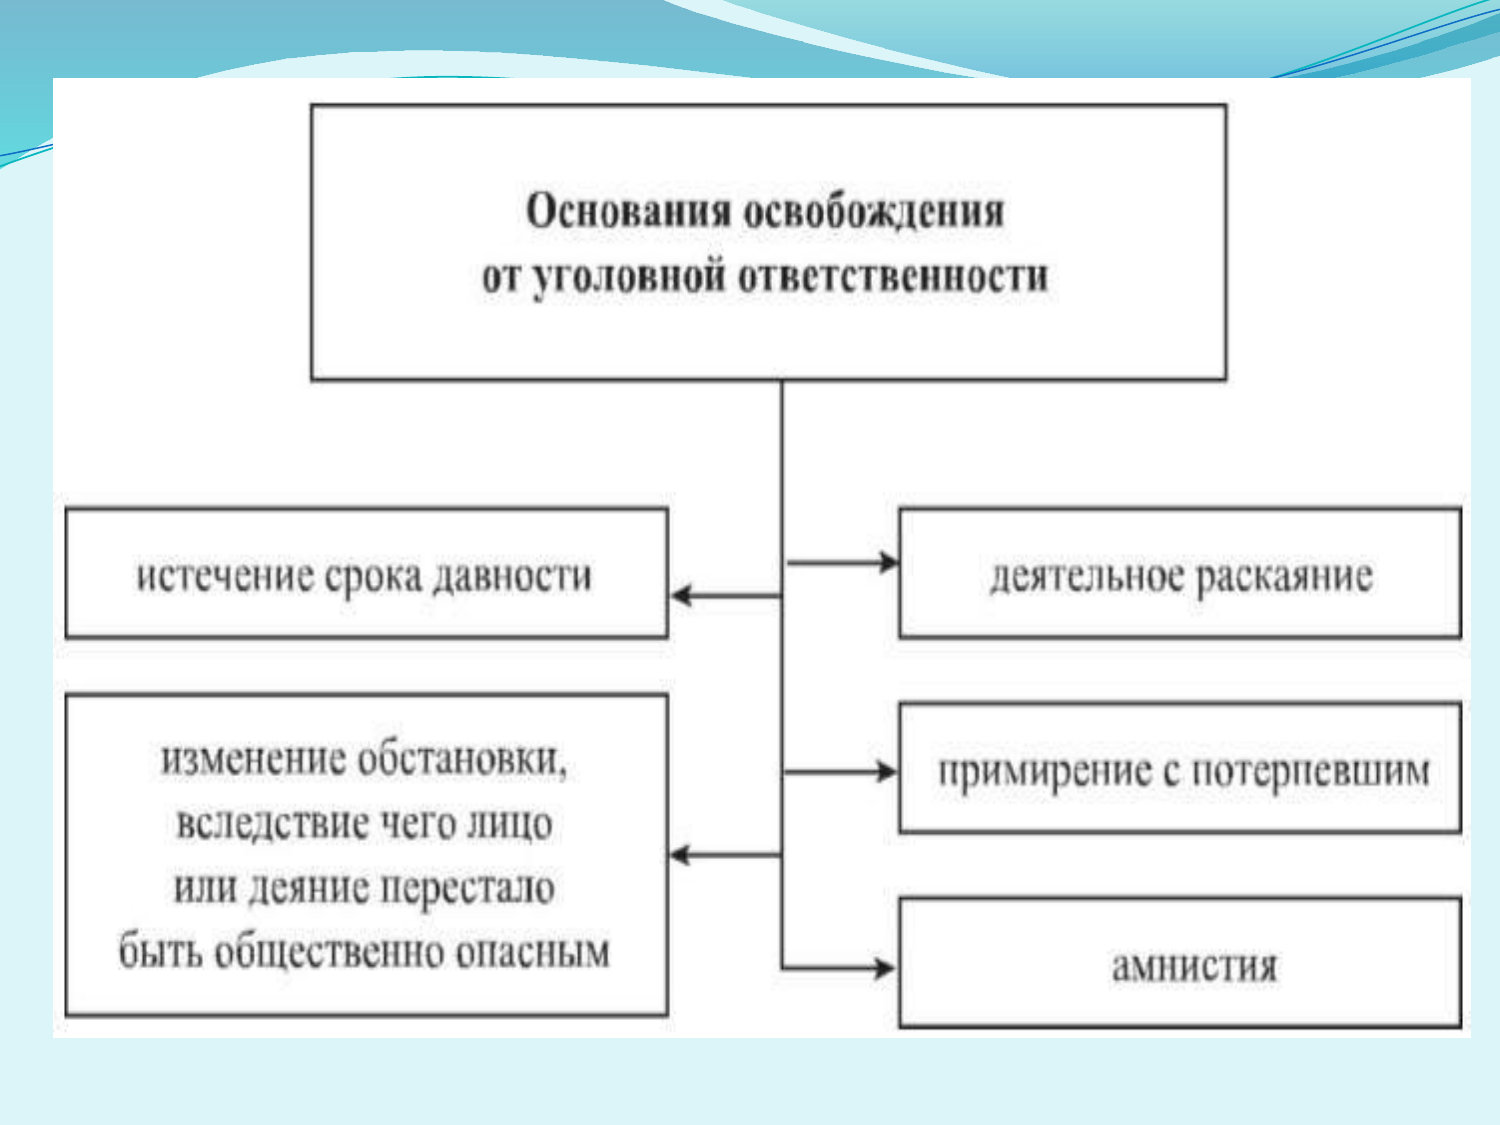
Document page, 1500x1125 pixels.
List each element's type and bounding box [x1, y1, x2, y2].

list [52, 77, 1471, 1038]
